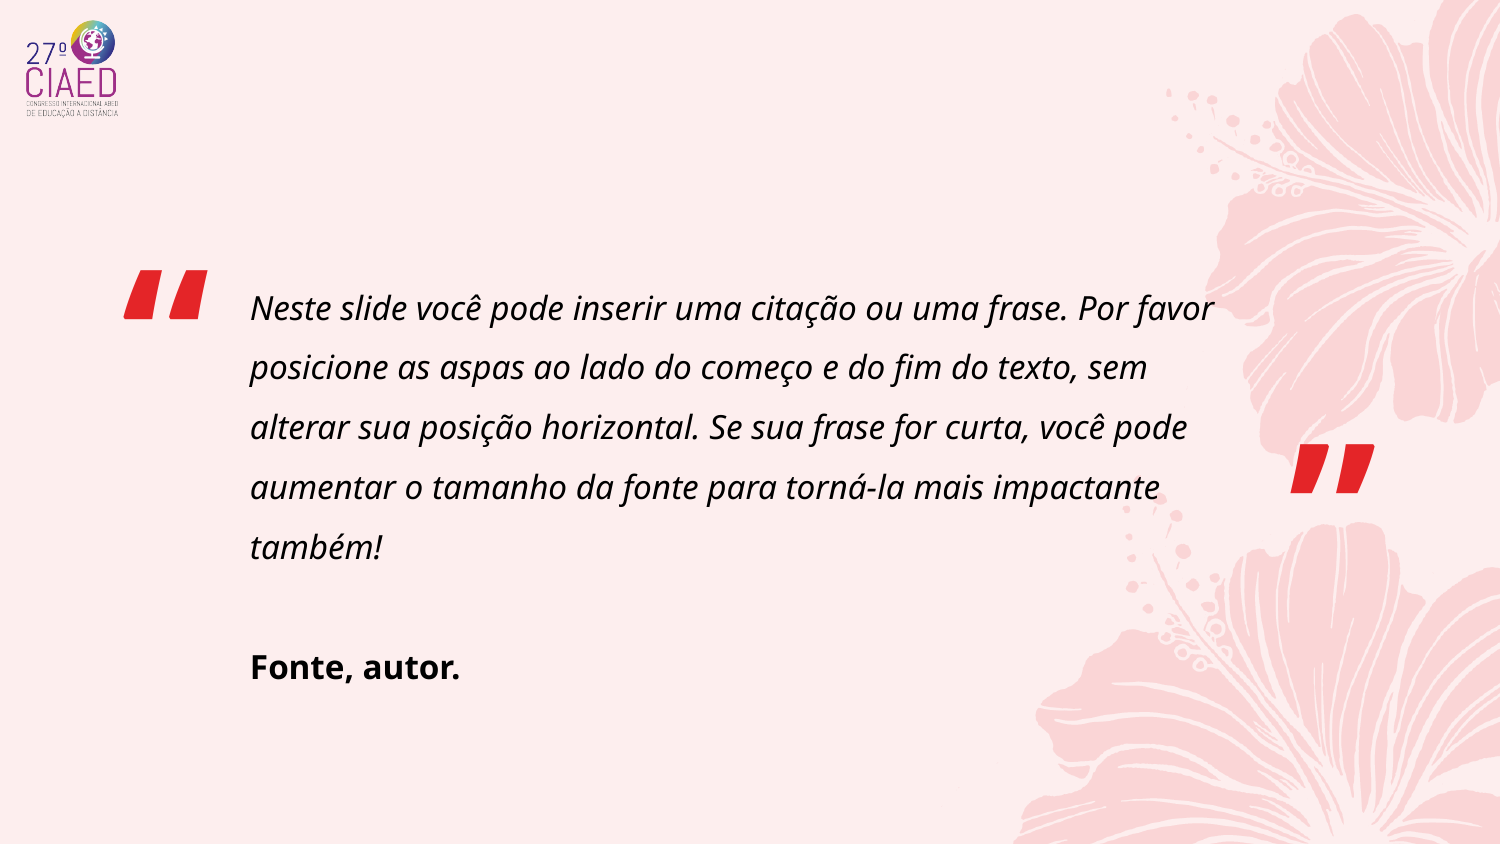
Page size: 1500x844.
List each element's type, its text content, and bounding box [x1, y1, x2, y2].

text_box “ [106, 198, 282, 469]
text_box ” [1273, 372, 1382, 643]
text_box Neste slide você pode inserir uma citação ou uma frase. Por favor posicione as aspas ao lado do começo e do fim do texto, sem alterar sua posição horizontal. Se sua frase for curta, você pode aumentar o tamanho da fonte para torná-la mais impactante também! Fonte, autor. [235, 251, 1265, 701]
picture [0, 0, 1500, 844]
